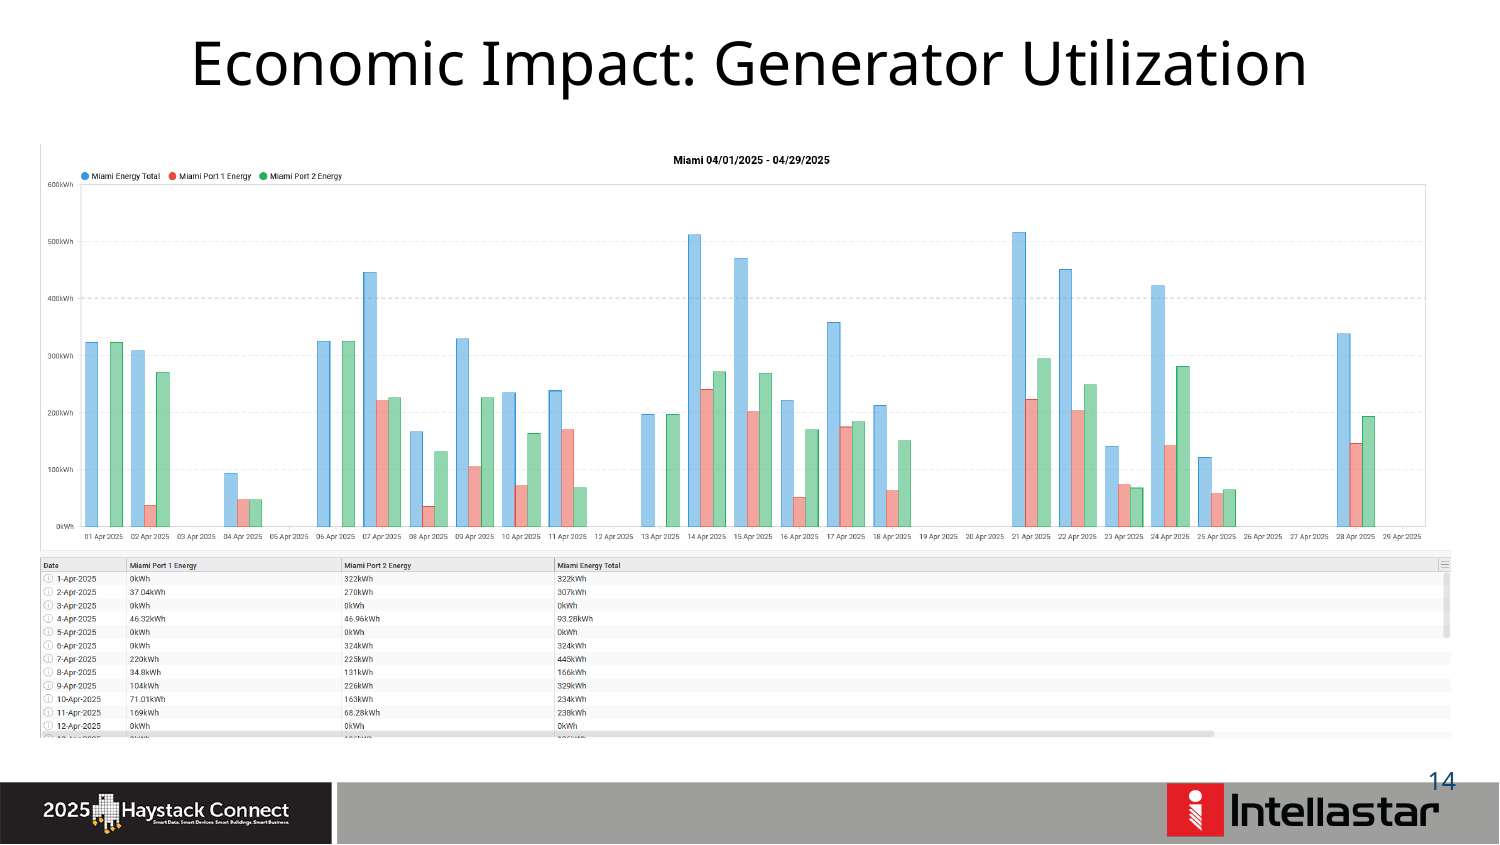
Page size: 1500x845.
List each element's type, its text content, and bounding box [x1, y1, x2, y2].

title Economic Impact: Generator Utilization [28, 16, 1472, 105]
slide_number 14 [1121, 760, 1472, 805]
picture [0, 0, 1499, 844]
